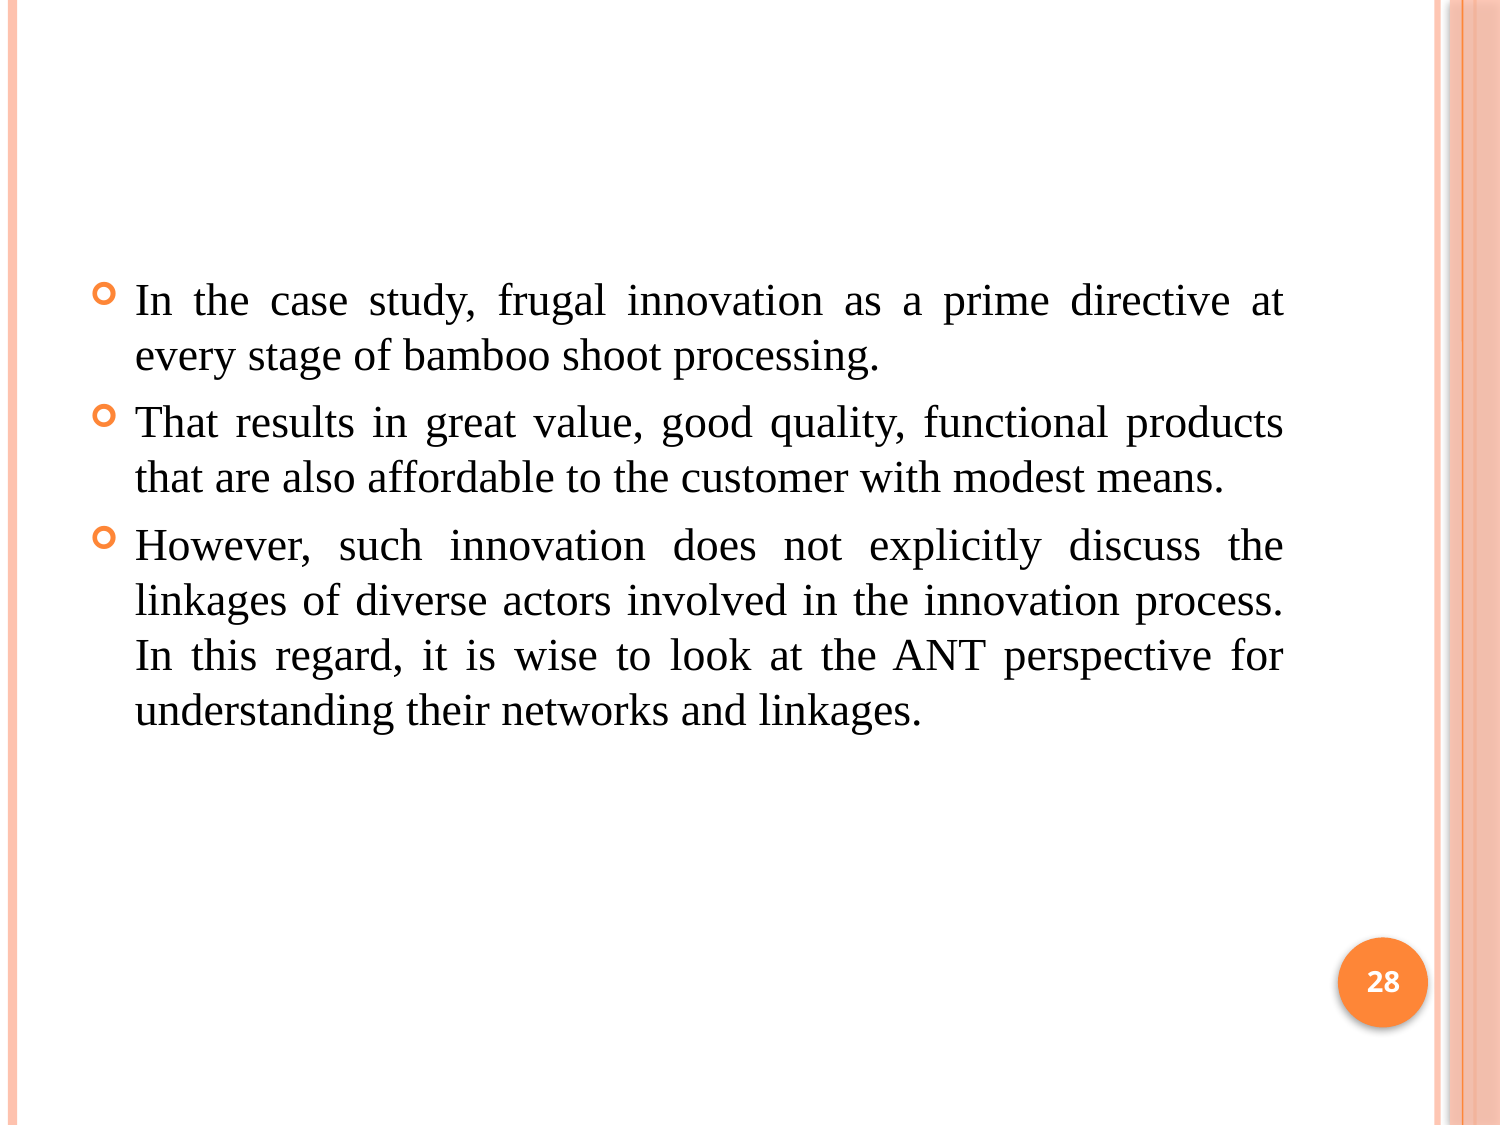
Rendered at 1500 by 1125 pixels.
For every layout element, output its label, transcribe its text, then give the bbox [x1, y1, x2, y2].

list In the case study, frugal innovation as a prime directive at every stage of bamboo shoot processing. That results in great value, good quality, functional products that are also affordable to the customer with modest means. However, such innovation does not explicitly discuss the linkages of diverse actors involved in the innovation process. In this regard, it is wise to look at the ANT perspective for understanding their networks and linkages. [75, 262, 1300, 1062]
slide_number 28 [1333, 940, 1434, 1027]
